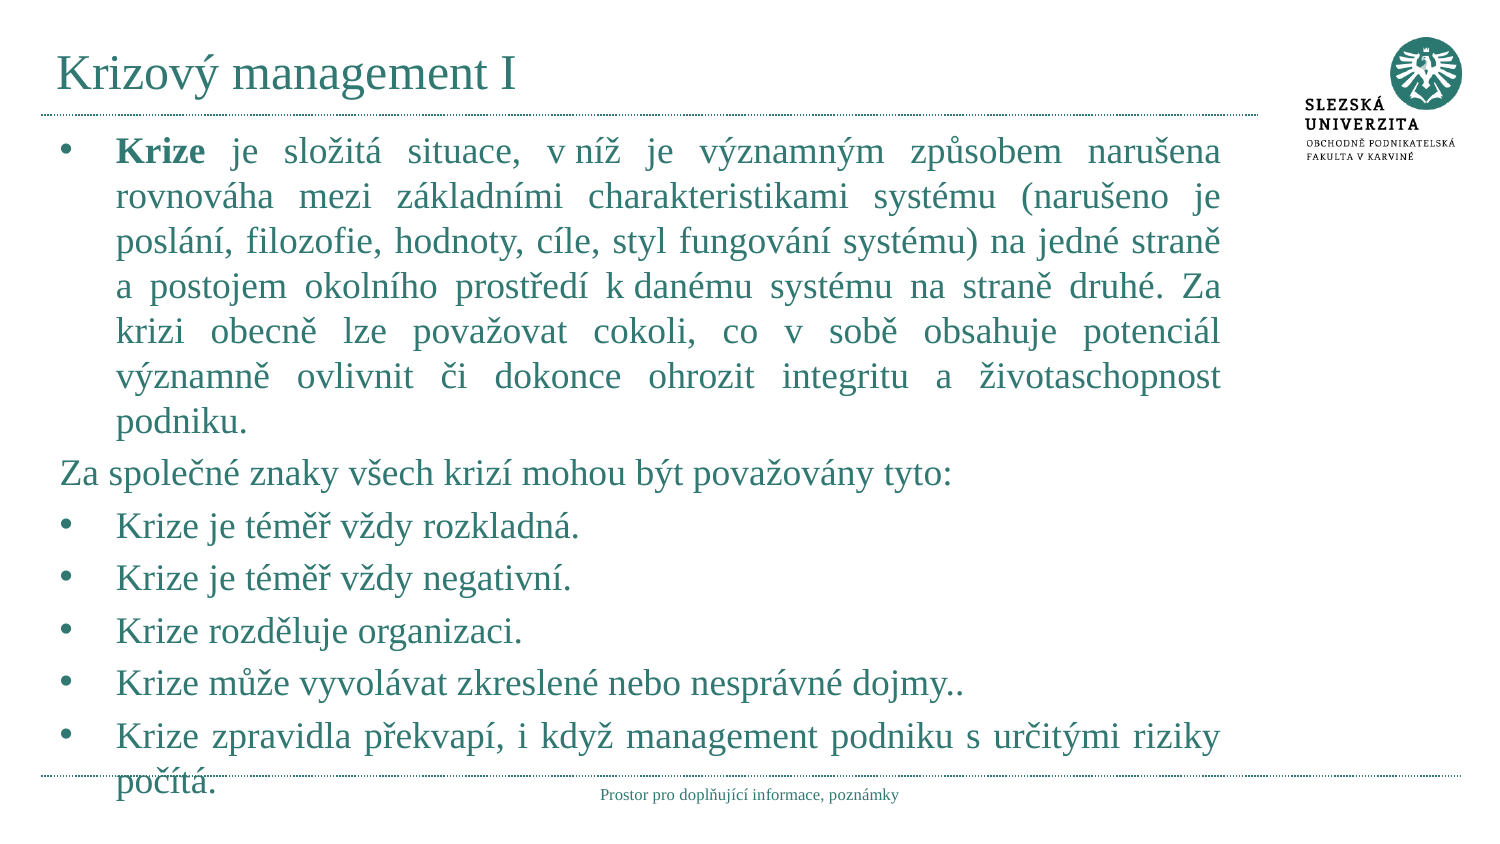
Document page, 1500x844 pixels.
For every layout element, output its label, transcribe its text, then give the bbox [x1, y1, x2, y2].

title Krizový management I [41, 32, 999, 116]
text_box Krize je složitá situace, v níž je významným způsobem narušena rovnováha mezi základními charakteristikami systému (narušeno je poslání, filozofie, hodnoty, cíle, styl fungování systému) na jedné straně a postojem okolního prostředí k danému systému na straně druhé. Za krizi obecně lze považovat cokoli, co v sobě obsahuje potenciál významně ovlivnit či dokonce ohrozit integritu a životaschopnost podniku. Za společné znaky všech krizí mohou být považovány tyto: Krize je téměř vždy rozkladná. Krize je téměř vždy negativní. Krize rozděluje organizaci. Krize může vyvolávat zkreslené nebo nesprávné dojmy.. Krize zpravidla překvapí, i když management podniku s určitými riziky počítá. [44, 118, 1238, 627]
text_box Prostor pro doplňující informace, poznámky [442, 776, 1058, 811]
picture [1305, 37, 1462, 160]
